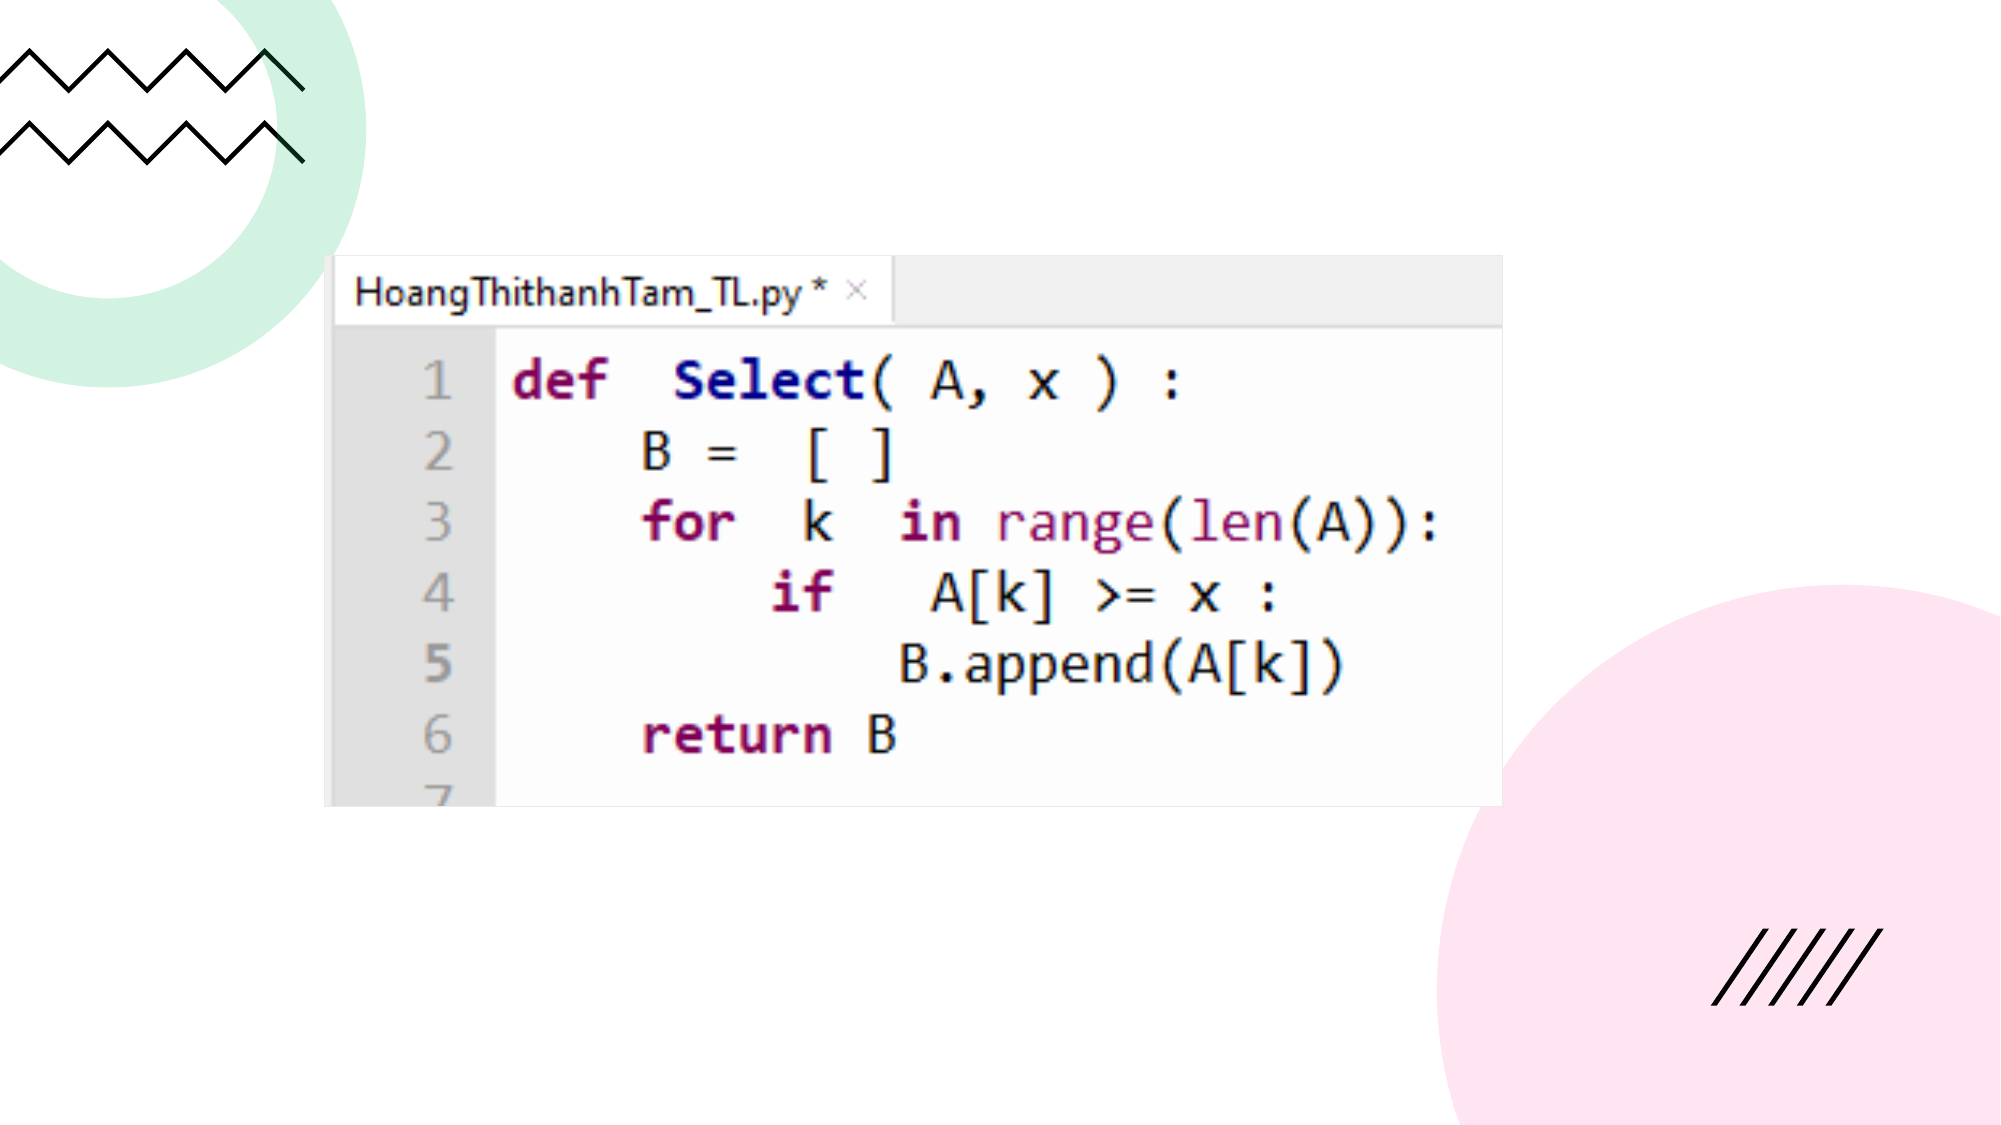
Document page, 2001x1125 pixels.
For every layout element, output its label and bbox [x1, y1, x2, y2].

picture [324, 255, 1503, 807]
